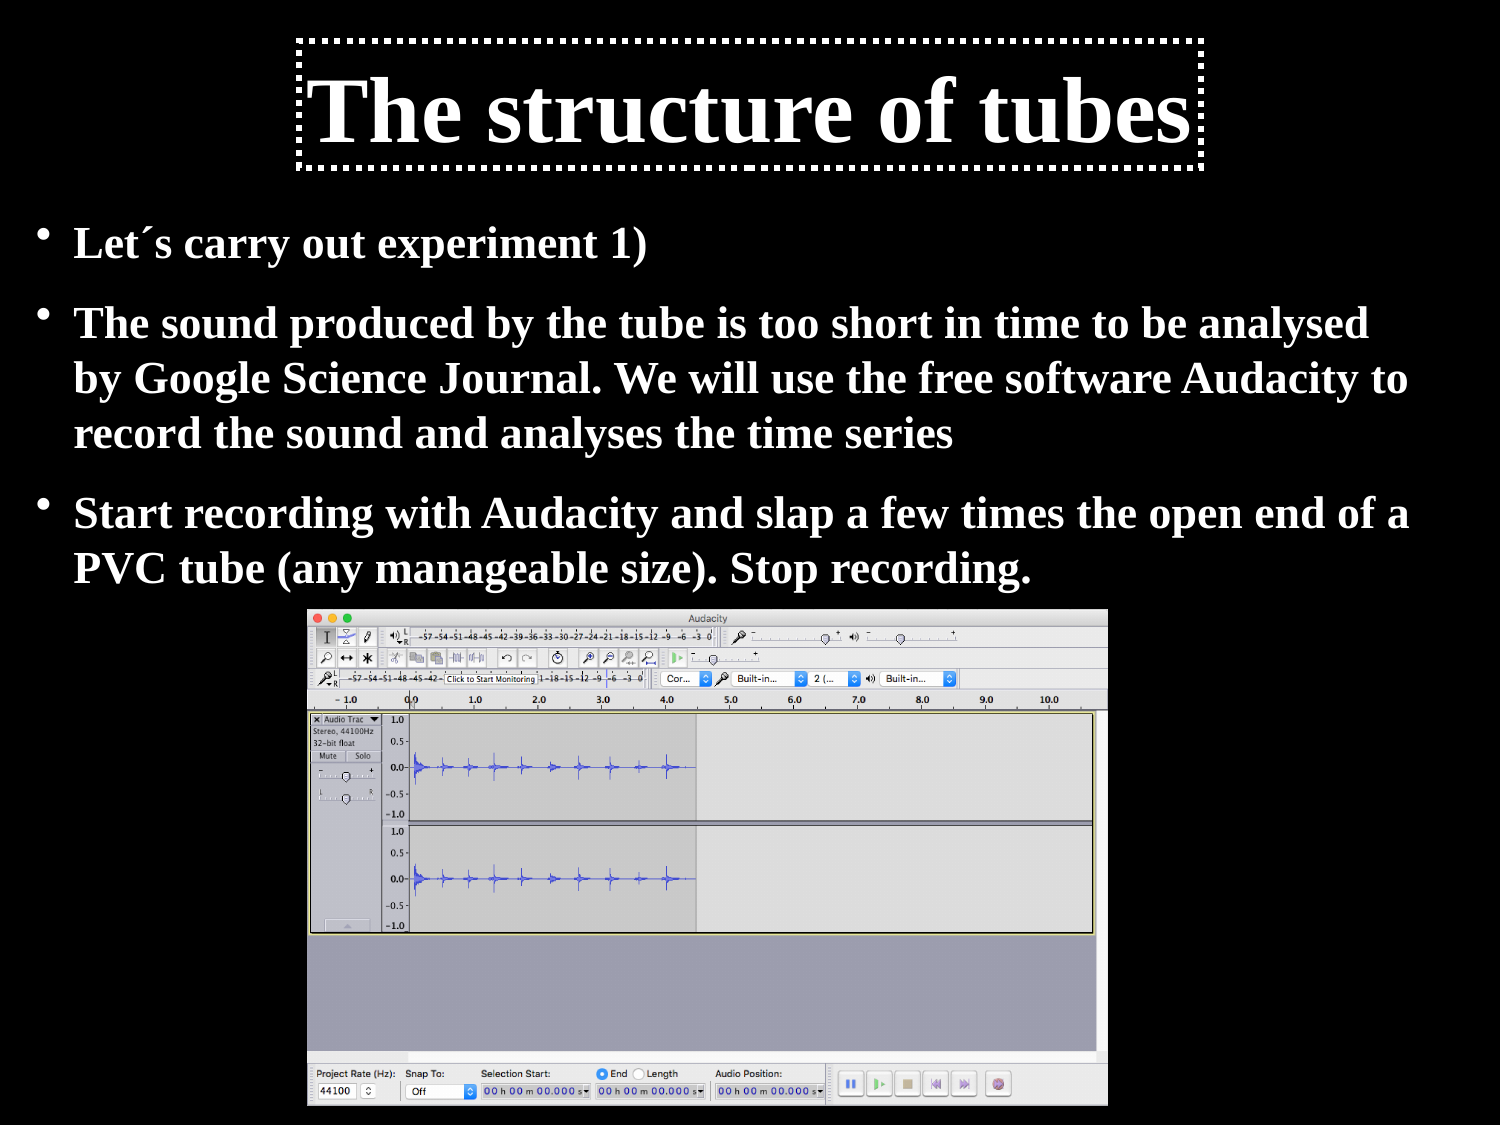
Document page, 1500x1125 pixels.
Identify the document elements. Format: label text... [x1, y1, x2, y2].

text_box The structure of tubes [298, 40, 1201, 125]
picture [307, 609, 1109, 1107]
text_box Let´s carry out experiment 1) The sound produced by the tube is too short in time to be analysed by Google Science Journal. We will use the free software Audacity to record the sound and analyses the time series Start recording with Audacity and slap a few times the open end of a PVC tube (any manageable size). Stop recording. [28, 125, 1419, 600]
